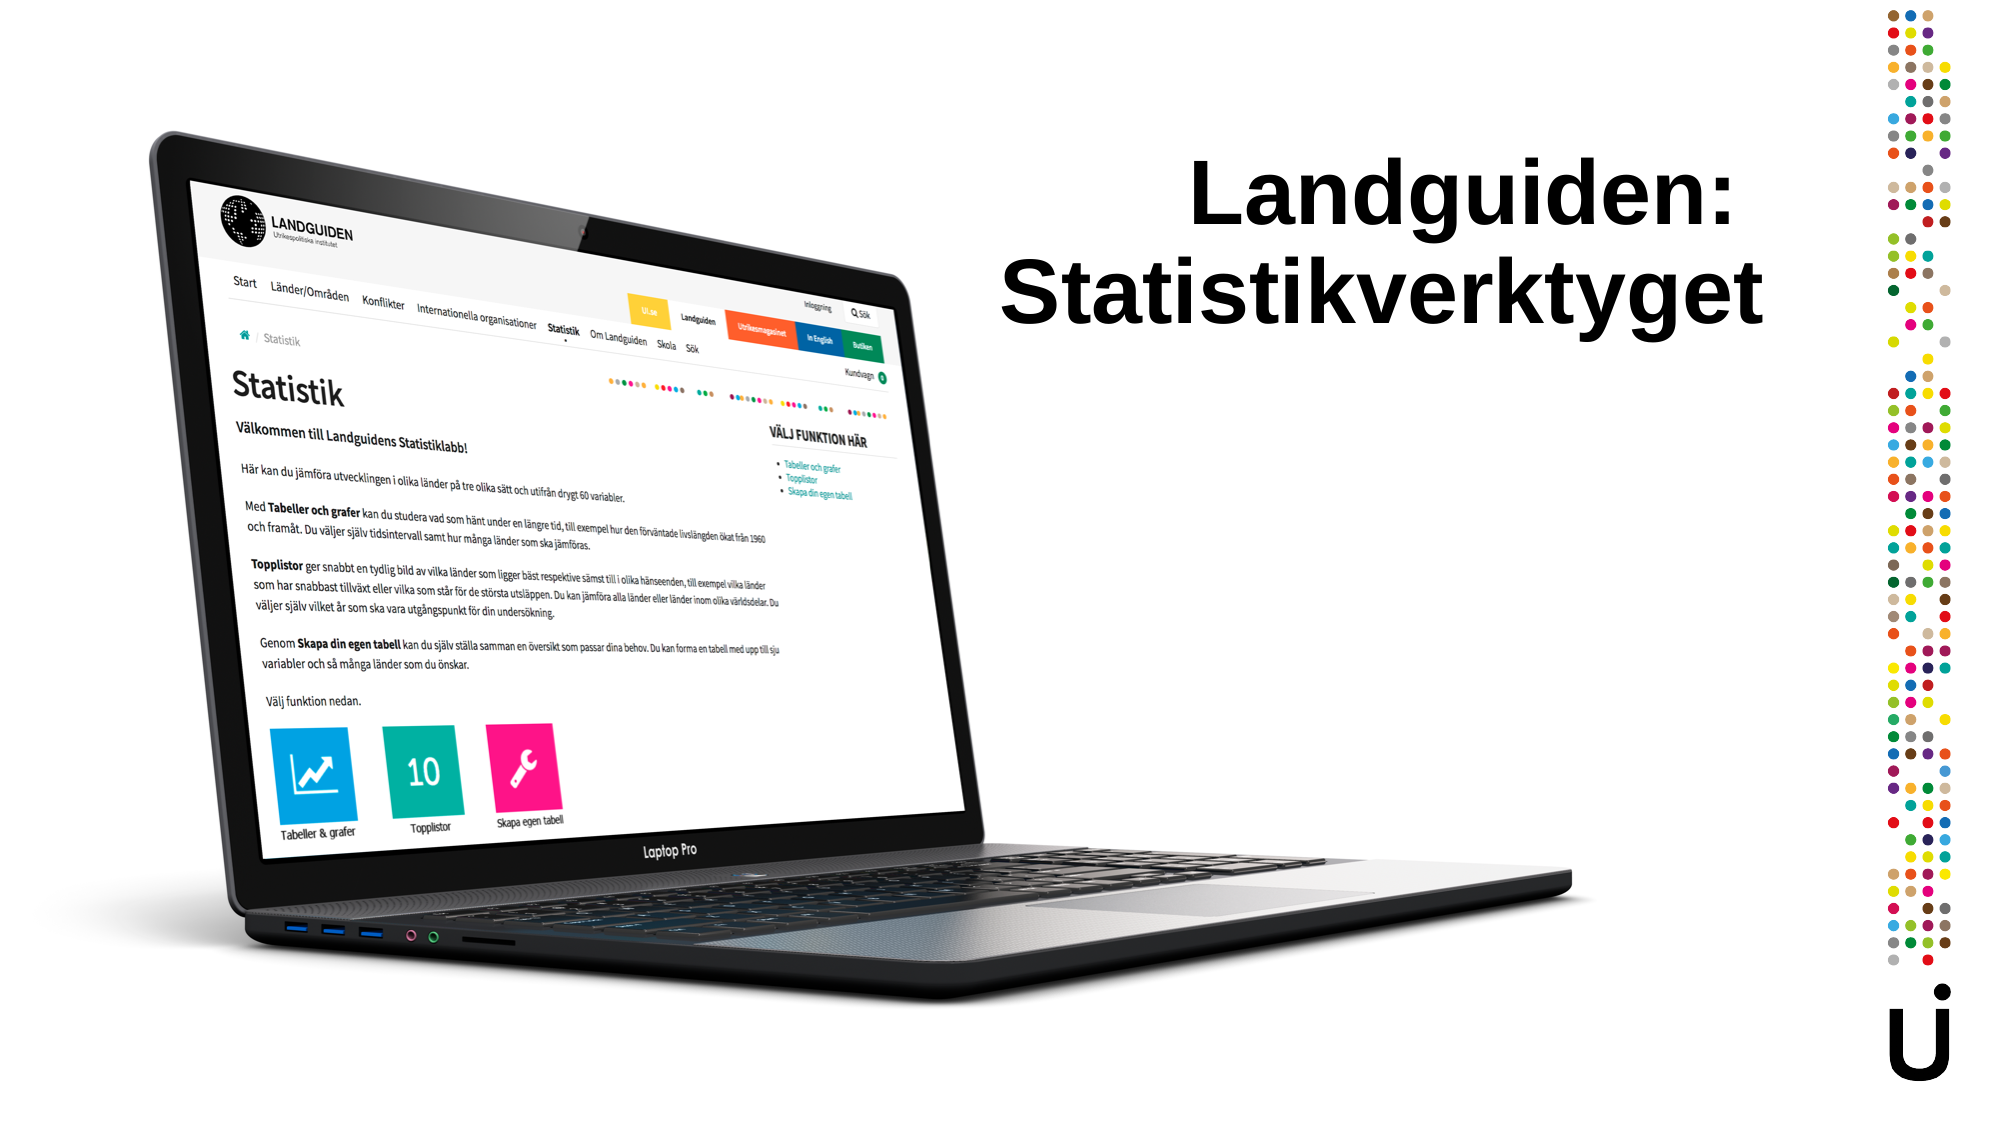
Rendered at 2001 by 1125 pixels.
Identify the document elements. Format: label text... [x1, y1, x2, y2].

picture [0, 62, 1649, 1073]
picture [1880, 0, 1958, 1091]
title Landguiden: Statistikverktyget [1649, 136, 1780, 354]
